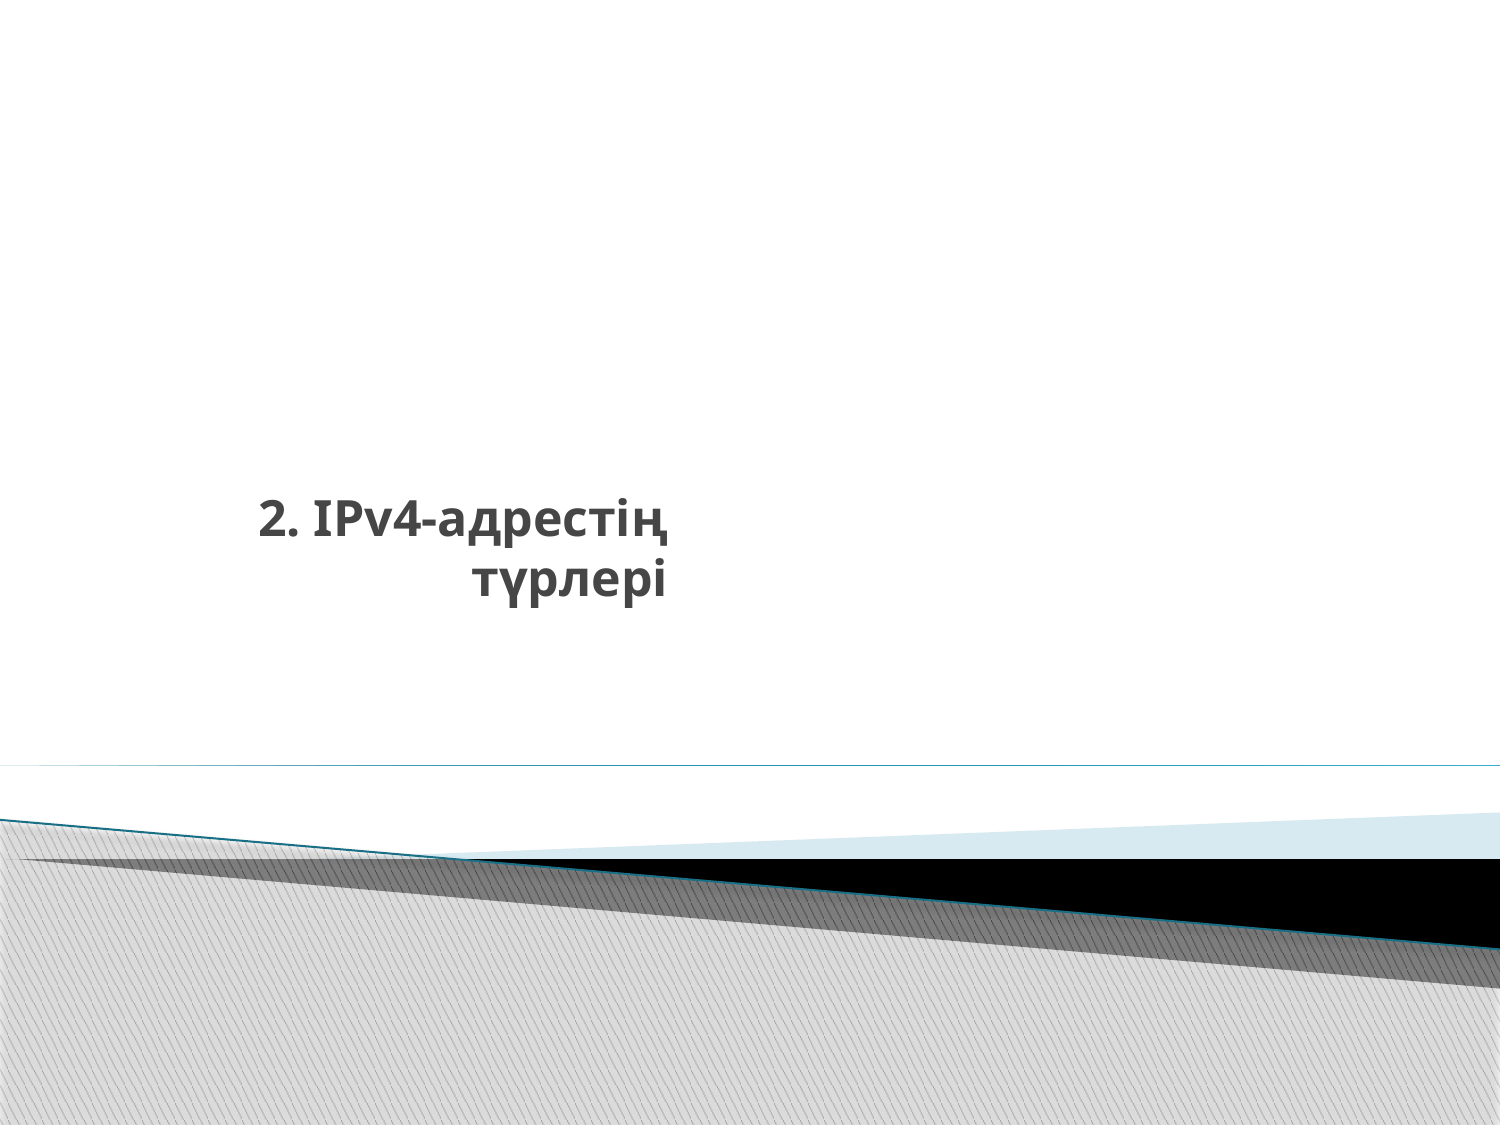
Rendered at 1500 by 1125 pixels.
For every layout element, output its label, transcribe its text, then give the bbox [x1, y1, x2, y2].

picture [5, 859, 1500, 989]
title 2. IPv4-адрестің түрлері [51, 371, 684, 615]
